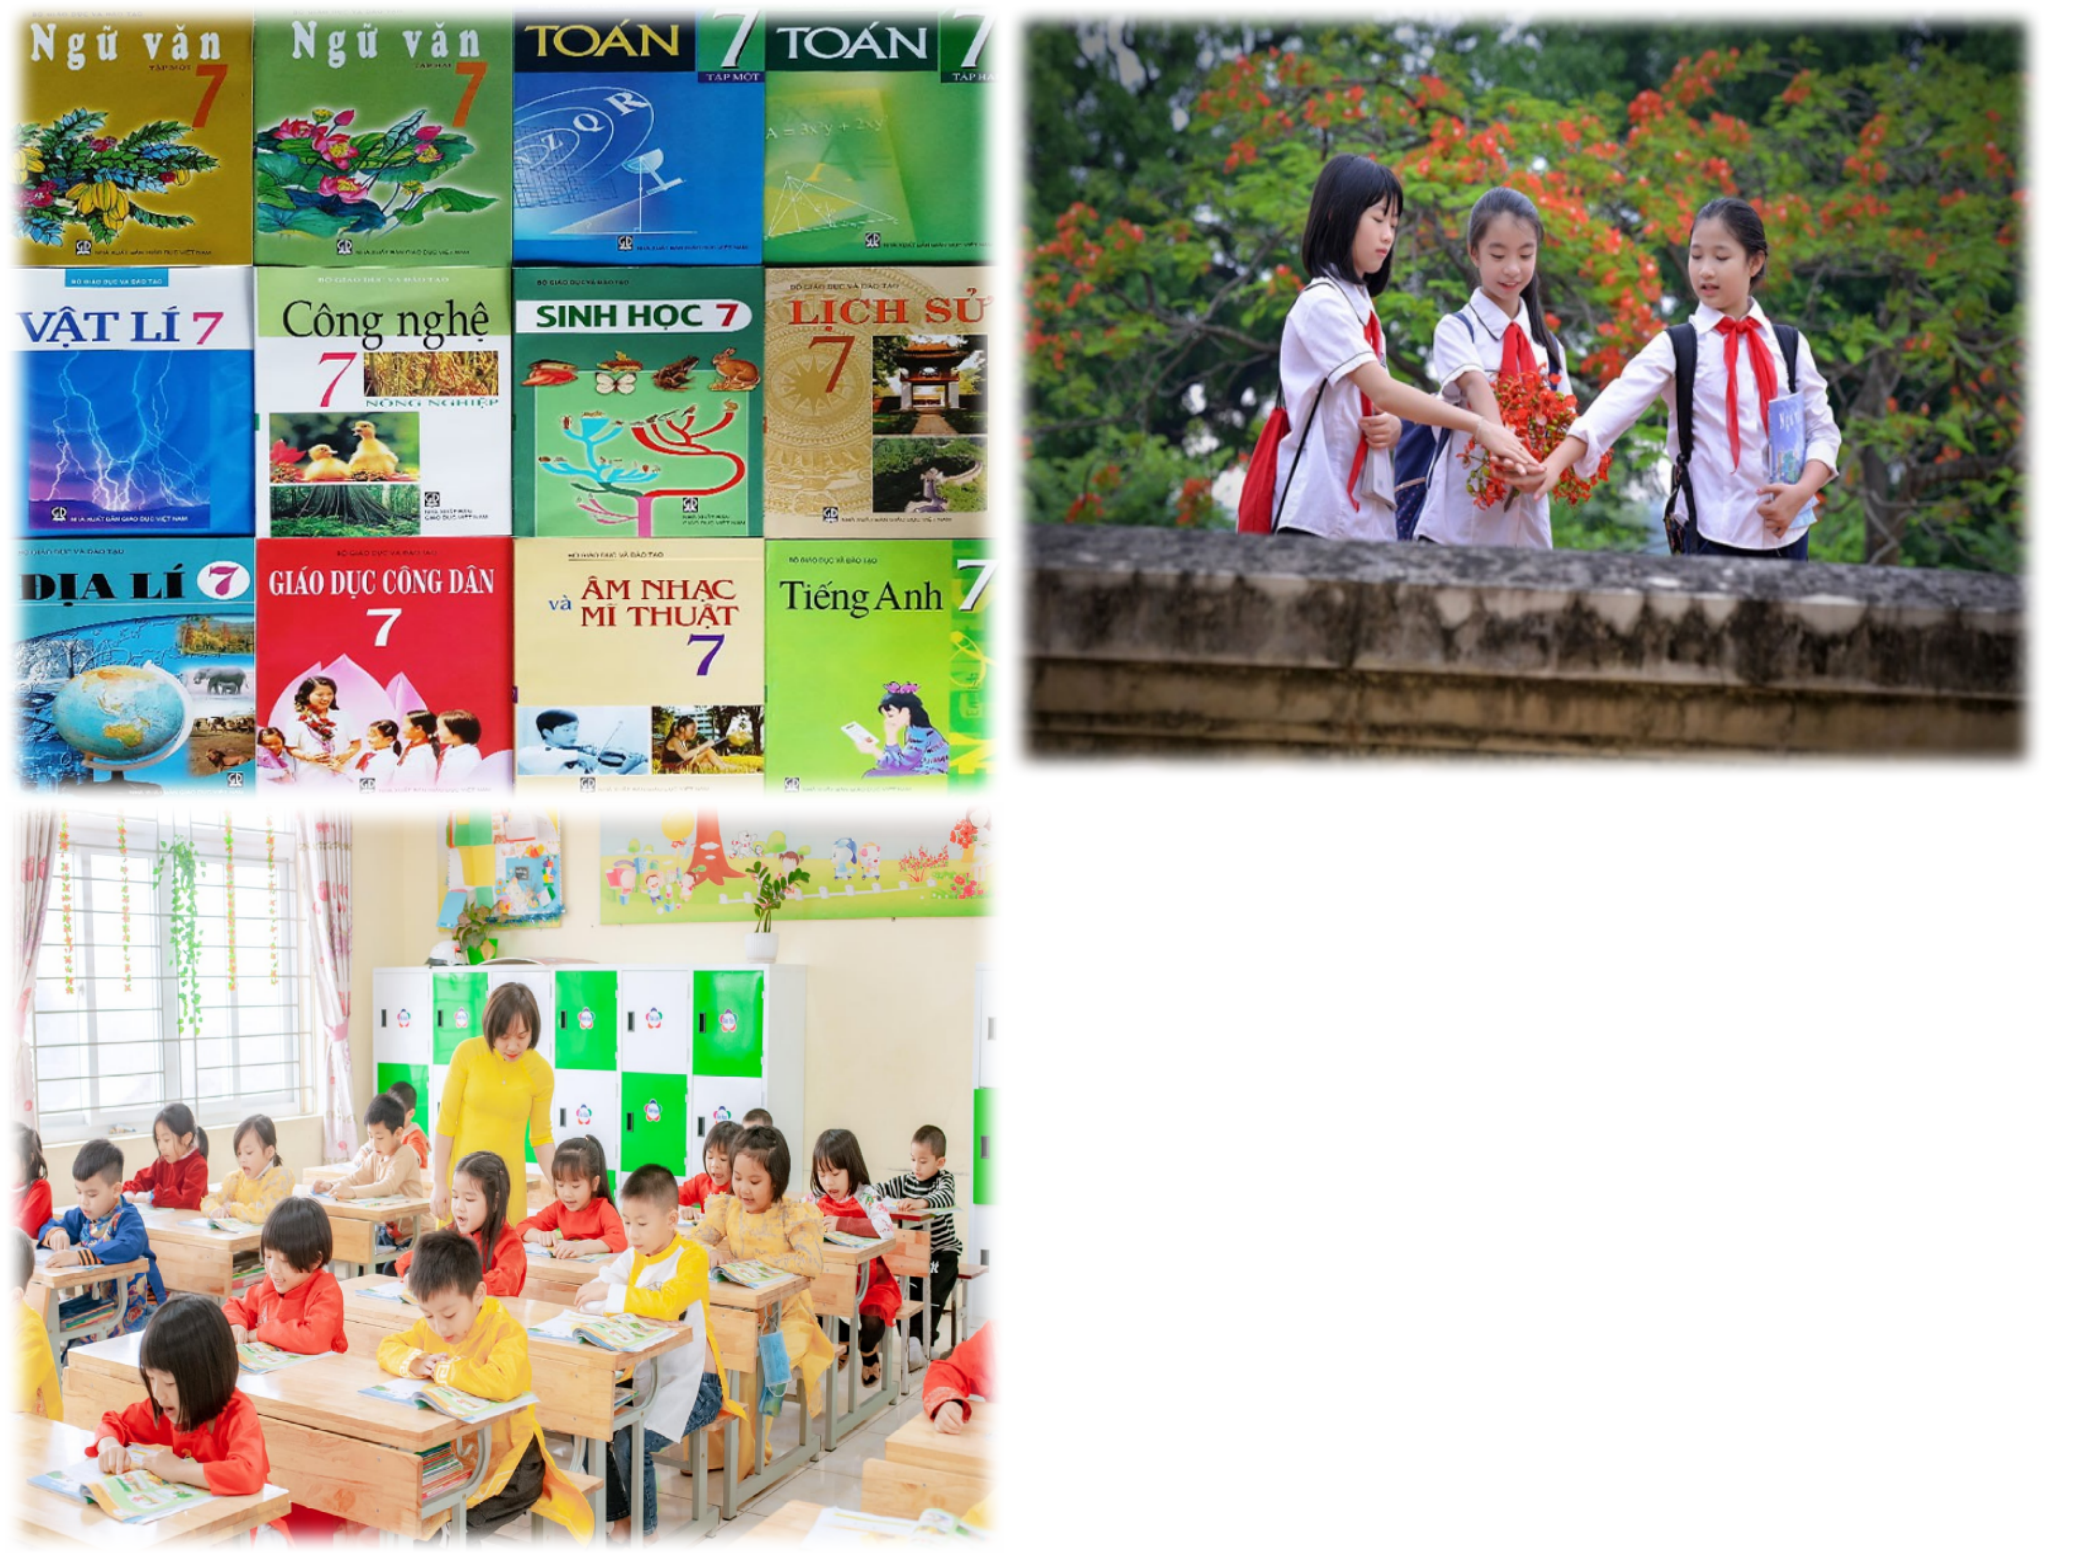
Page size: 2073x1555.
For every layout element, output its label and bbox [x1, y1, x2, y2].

picture [1005, 4, 2044, 778]
picture [4, 1, 1005, 1555]
